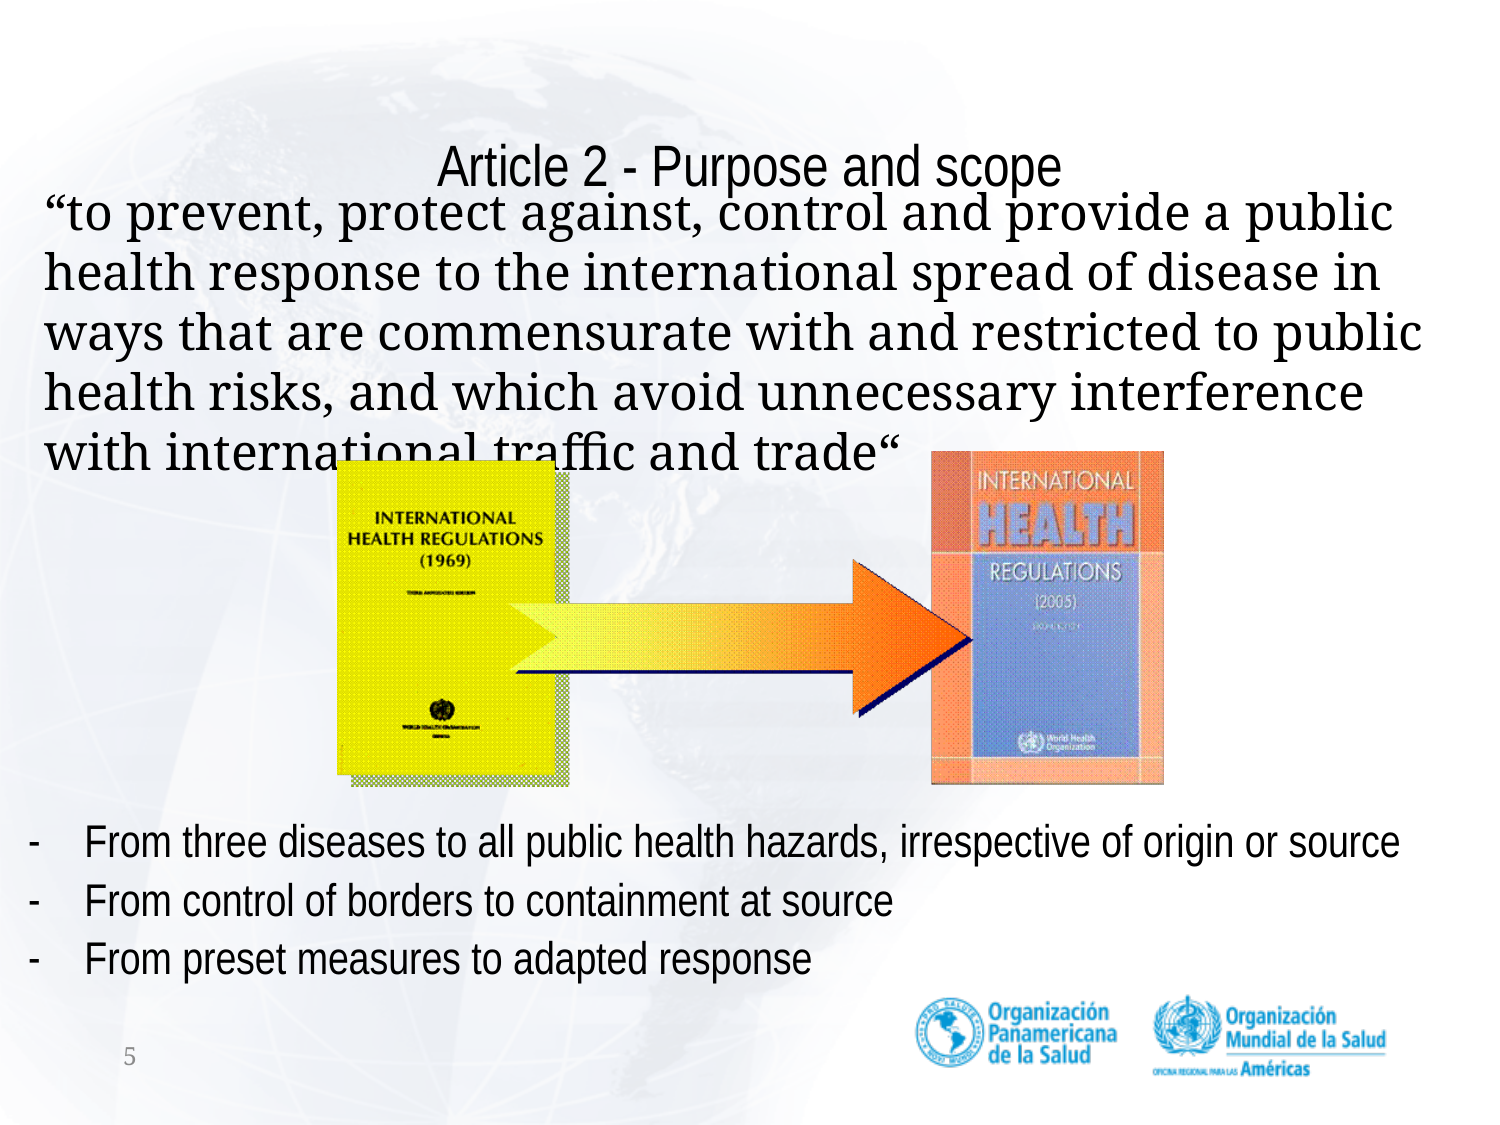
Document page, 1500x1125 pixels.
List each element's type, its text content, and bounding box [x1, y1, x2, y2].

picture [0, 0, 1500, 1125]
text_box “to prevent, protect against, control and provide a public health response to the international spread of disease in ways that are commensurate with and restricted to public health risks, and which avoid unnecessary interference with international traffic and trade“ [29, 172, 1471, 488]
title Article 2 - Purpose and scope [75, 18, 1425, 172]
list From three diseases to all public health hazards, irrespective of origin or source From control of borders to containment at source From preset measures to adapted response [13, 810, 1484, 1067]
